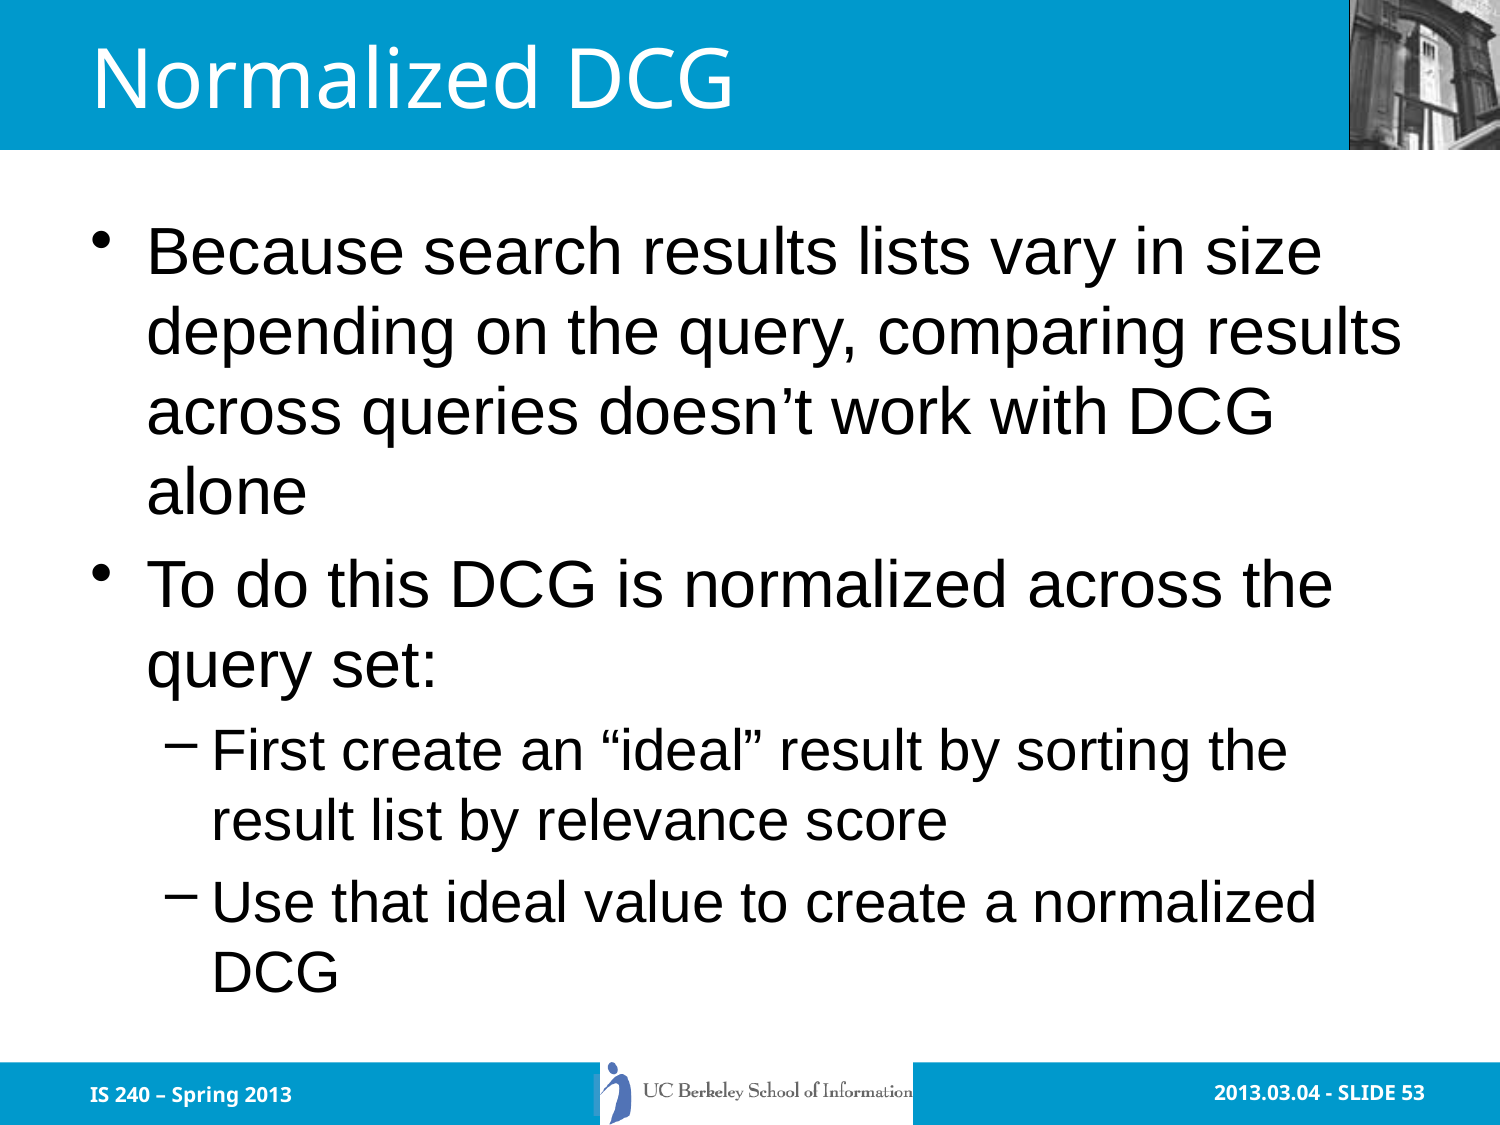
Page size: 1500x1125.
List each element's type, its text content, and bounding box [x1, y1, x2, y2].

title Normalized DCG [75, 0, 1350, 150]
slide_number IS 240 – Spring 2013 [75, 1062, 388, 1125]
picture [1350, 0, 1500, 150]
picture [594, 1062, 912, 1125]
list Because search results lists vary in size depending on the query, comparing results across queries doesn’t work with DCG alone To do this DCG is normalized across the query set: First create an “ideal” result by sorting the result list by relevance score Use that ideal value to create a normalized DCG [75, 200, 1425, 1013]
